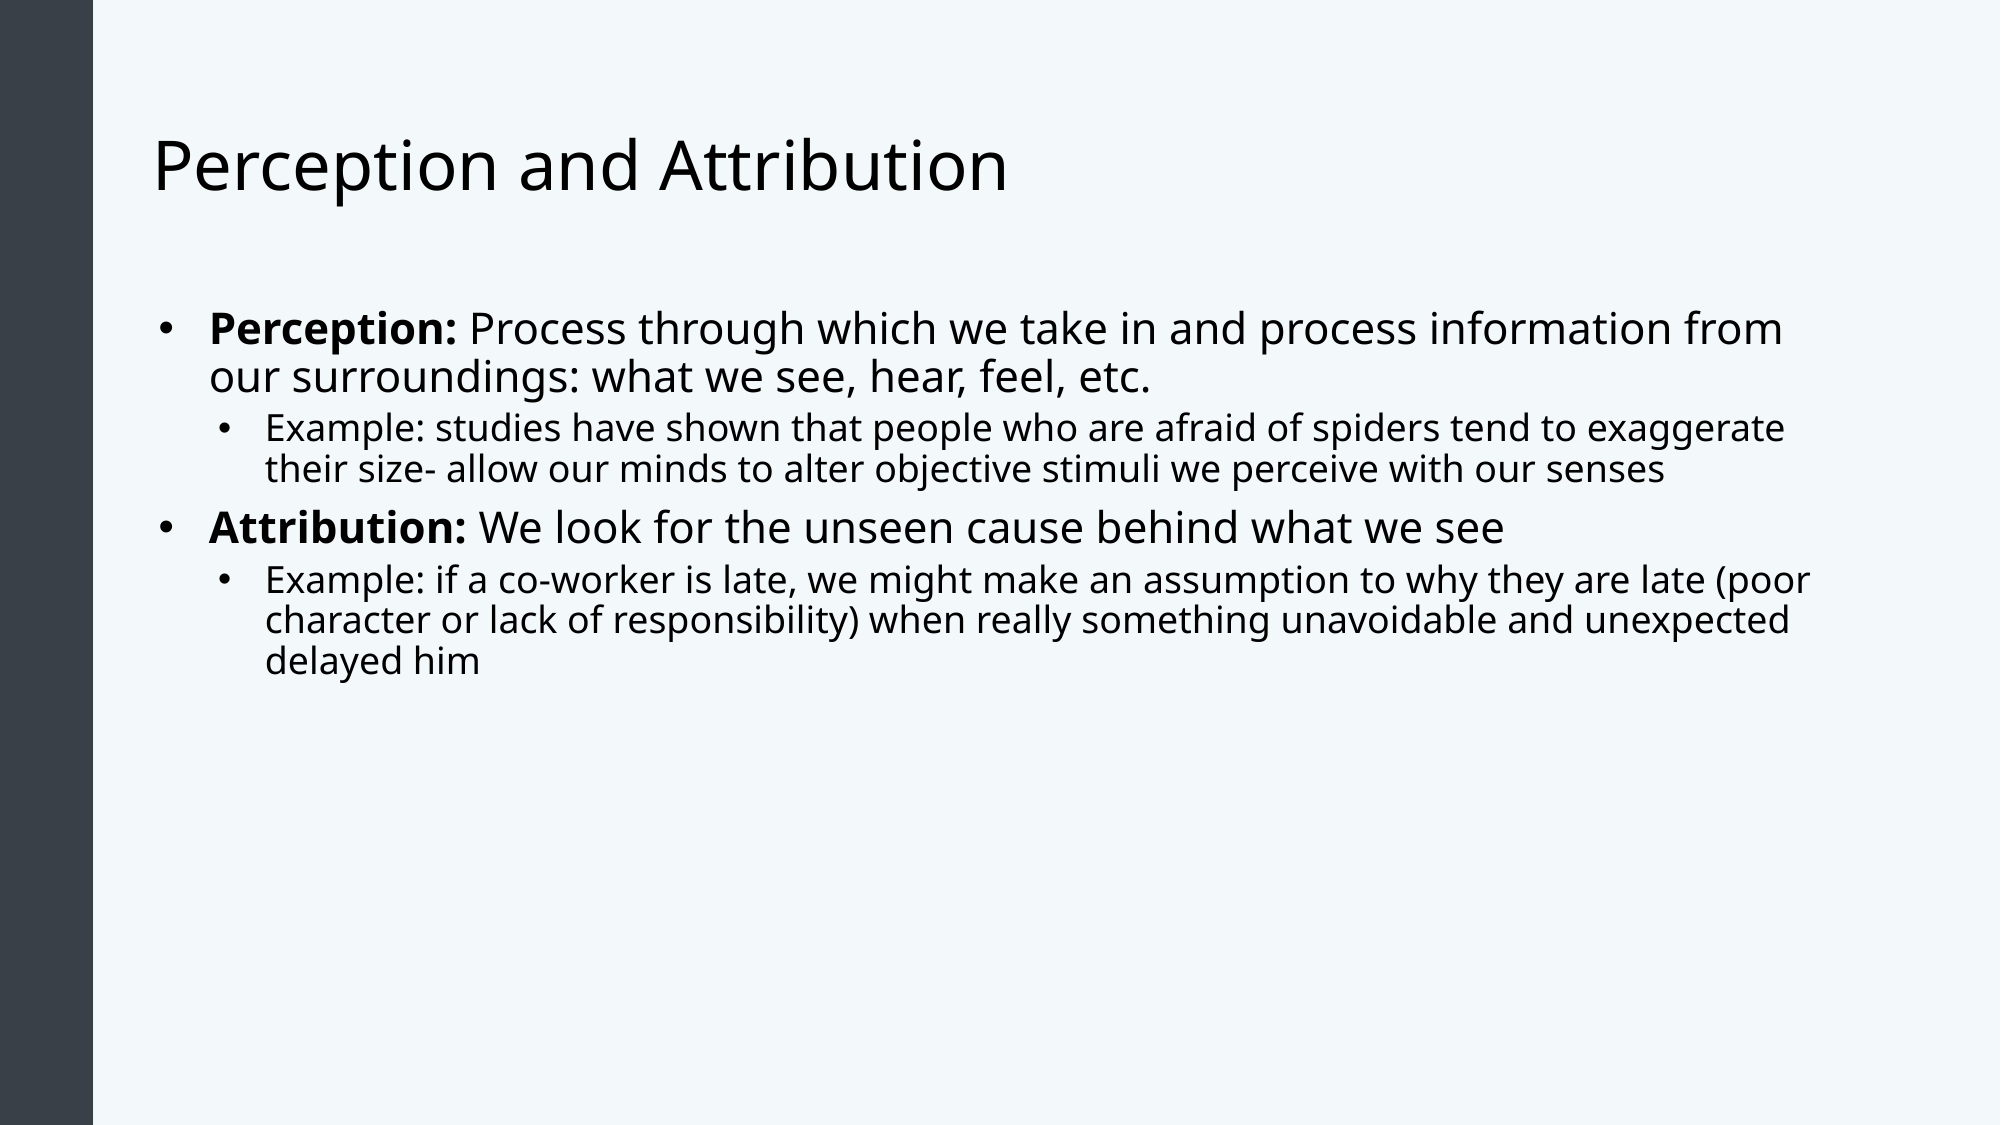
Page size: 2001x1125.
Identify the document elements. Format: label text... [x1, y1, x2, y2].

list Perception: Process through which we take in and process information from our surroundings: what we see, hear, feel, etc. Example: studies have shown that people who are afraid of spiders tend to exaggerate their size- allow our minds to alter objective stimuli we perceive with our senses Attribution: We look for the unseen cause behind what we see Example: if a co-worker is late, we might make an assumption to why they are late (poor character or lack of responsibility) when really something unavoidable and unexpected delayed him [137, 299, 1863, 1014]
title Perception and Attribution [137, 59, 1863, 278]
